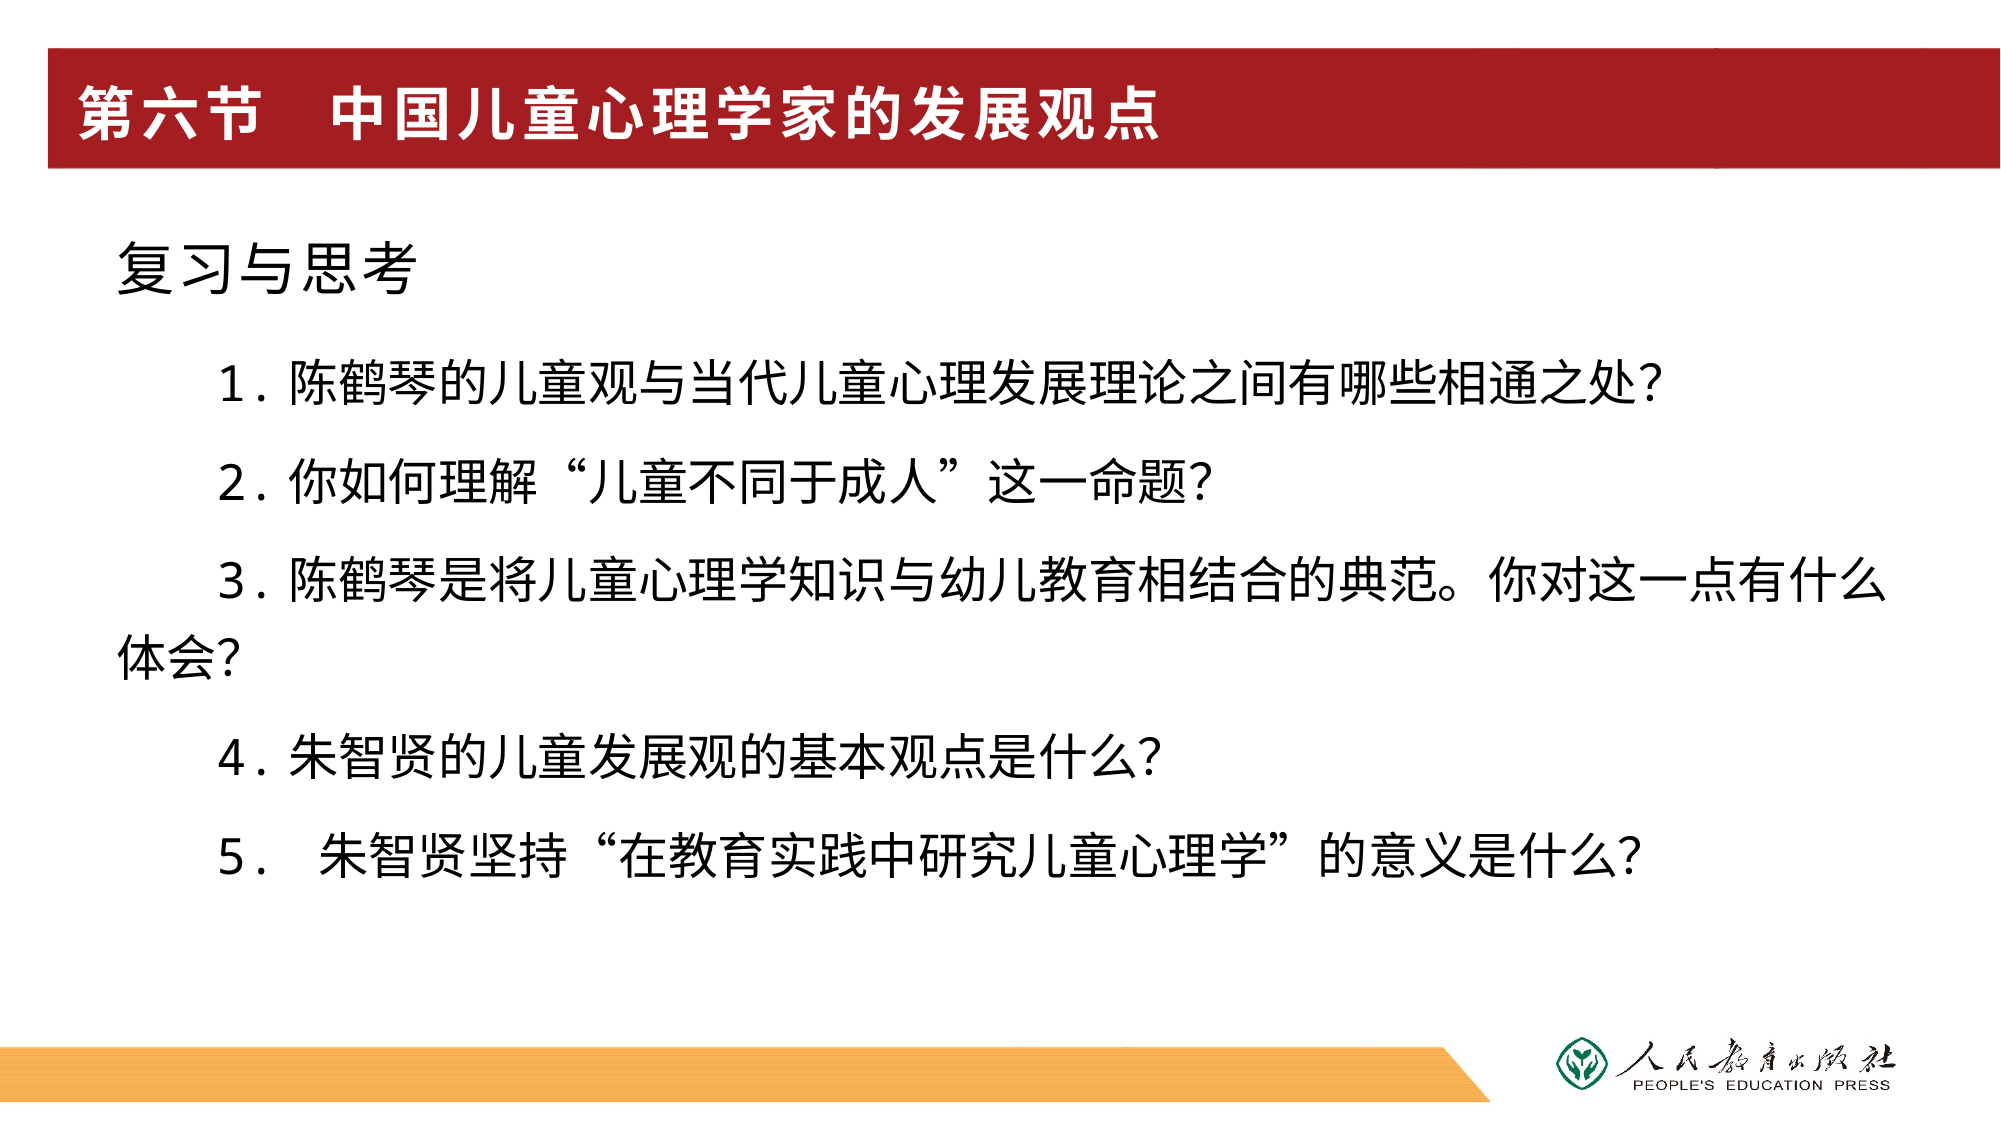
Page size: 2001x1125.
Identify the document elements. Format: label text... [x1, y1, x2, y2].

list 复习与思考 [101, 203, 1939, 307]
list 1.陈鹤琴的儿童观与当代儿童心理发展理论之间有哪些相通之处？ 2.你如何理解“儿童不同于成人”这一命题？ 3.陈鹤琴是将儿童心理学知识与幼儿教育相结合的典范。你对这一点有什么体会？ 4.朱智贤的儿童发展观的基本观点是什么？ 5. 朱智贤坚持“在教育实践中研究儿童心理学”的意义是什么？ [101, 325, 1939, 991]
picture [0, 0, 2001, 1125]
title 第六节 中国儿童心理学家的发展观点 [62, 57, 1788, 167]
